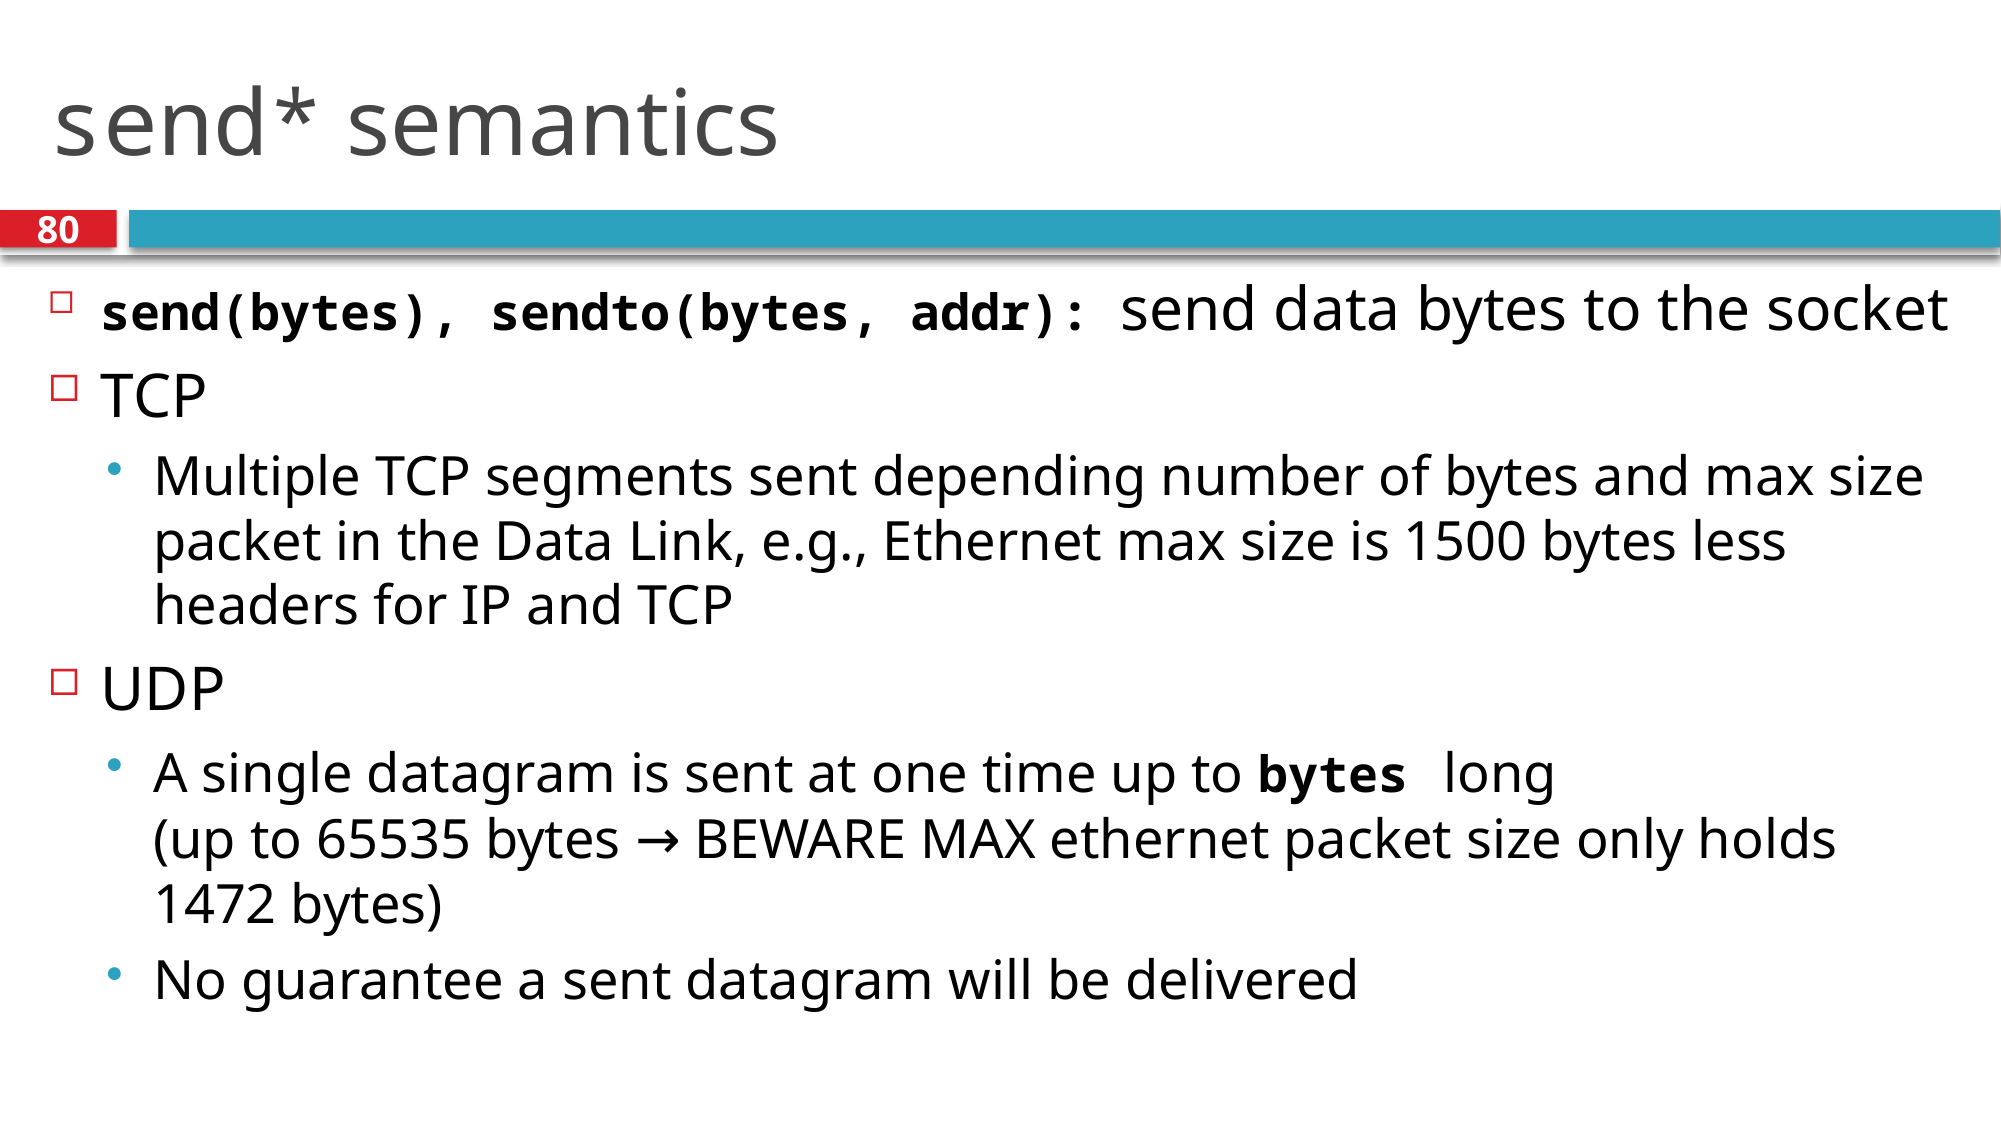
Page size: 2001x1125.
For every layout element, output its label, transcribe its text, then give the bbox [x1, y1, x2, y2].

slide_number 80 [0, 206, 117, 257]
title send* semantics [33, 37, 1967, 200]
list send(bytes), sendto(bytes, addr): send data bytes to the socket TCP Multiple TCP segments sent depending number of bytes and max size packet in the Data Link, e.g., Ethernet max size is 1500 bytes less headers for IP and TCP UDP A single datagram is sent at one time up to bytes long (up to 65535 bytes → BEWARE MAX ethernet packet size only holds 1472 bytes) No guarantee a sent datagram will be delivered [33, 262, 1967, 1100]
